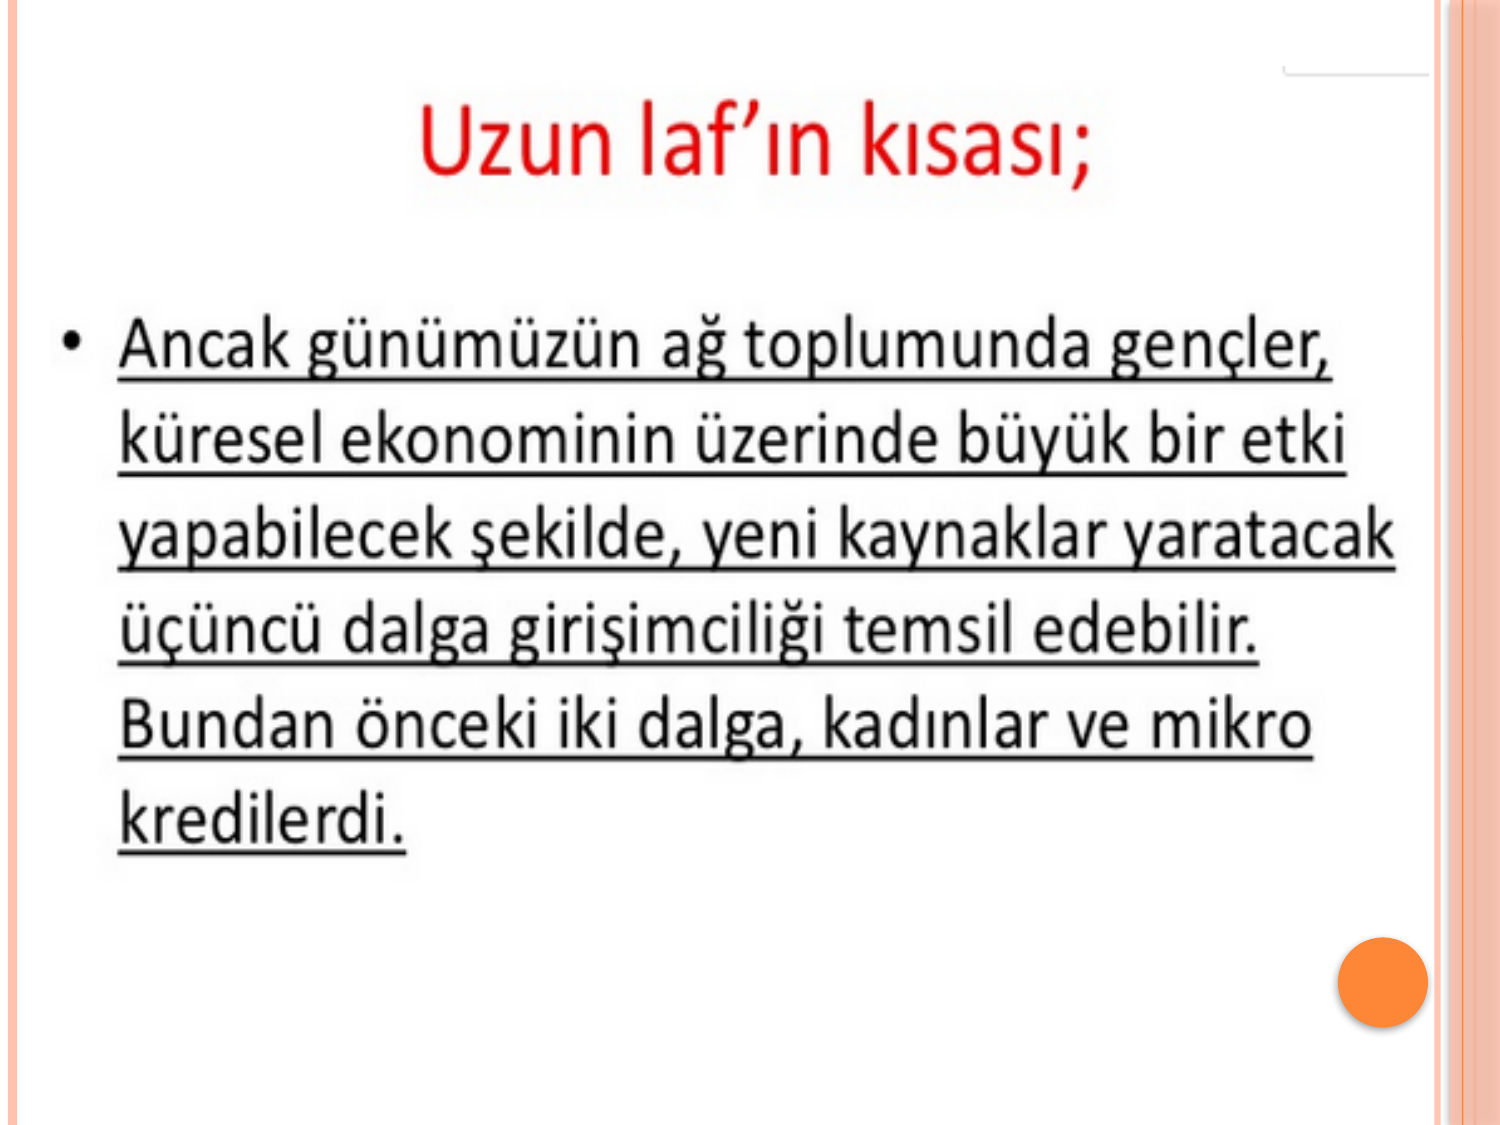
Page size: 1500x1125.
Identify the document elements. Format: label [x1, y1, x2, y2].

picture [50, 65, 1429, 930]
